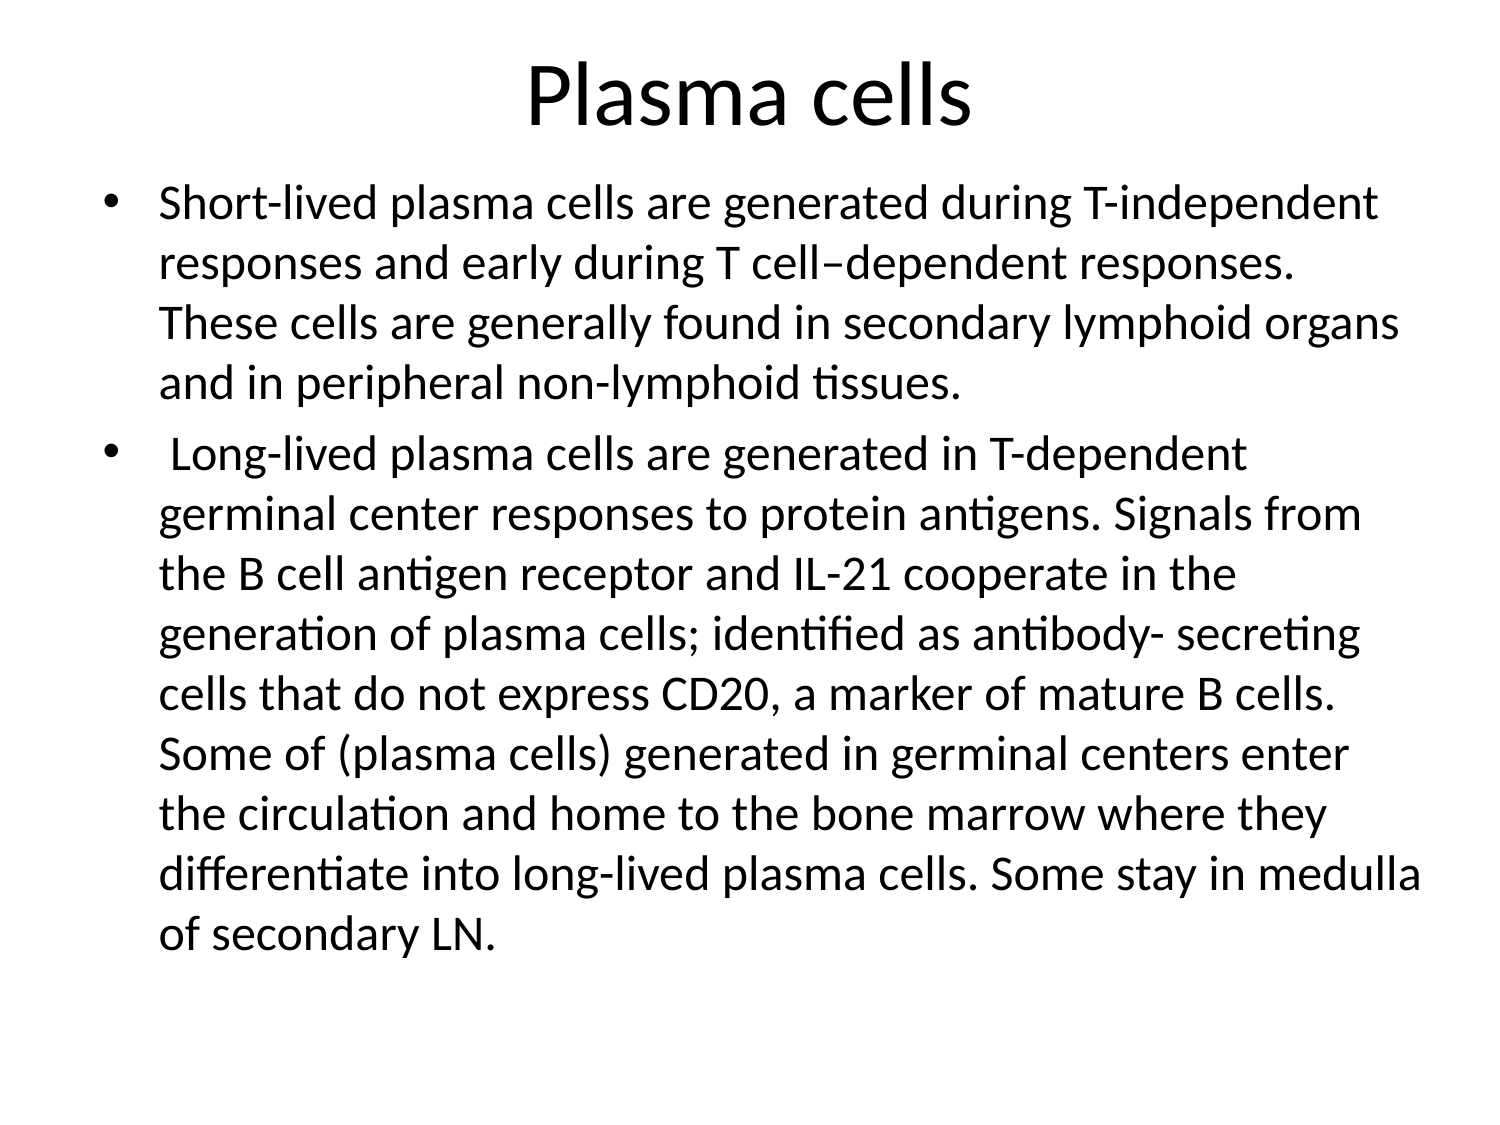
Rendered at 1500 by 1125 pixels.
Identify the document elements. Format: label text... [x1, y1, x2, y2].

title Plasma cells [75, 0, 1425, 183]
list Short-lived plasma cells are generated during T-independent responses and early during T cell–dependent responses. These cells are generally found in secondary lymphoid organs and in peripheral non-lymphoid tissues. Long-lived plasma cells are generated in T-dependent germinal center responses to protein antigens. Signals from the B cell antigen receptor and IL-21 cooperate in the generation of plasma cells; identified as antibody- secreting cells that do not express CD20, a marker of mature B cells. Some of (plasma cells) generated in germinal centers enter the circulation and home to the bone marrow where they differentiate into long-lived plasma cells. Some stay in medulla of secondary LN. [87, 162, 1438, 905]
